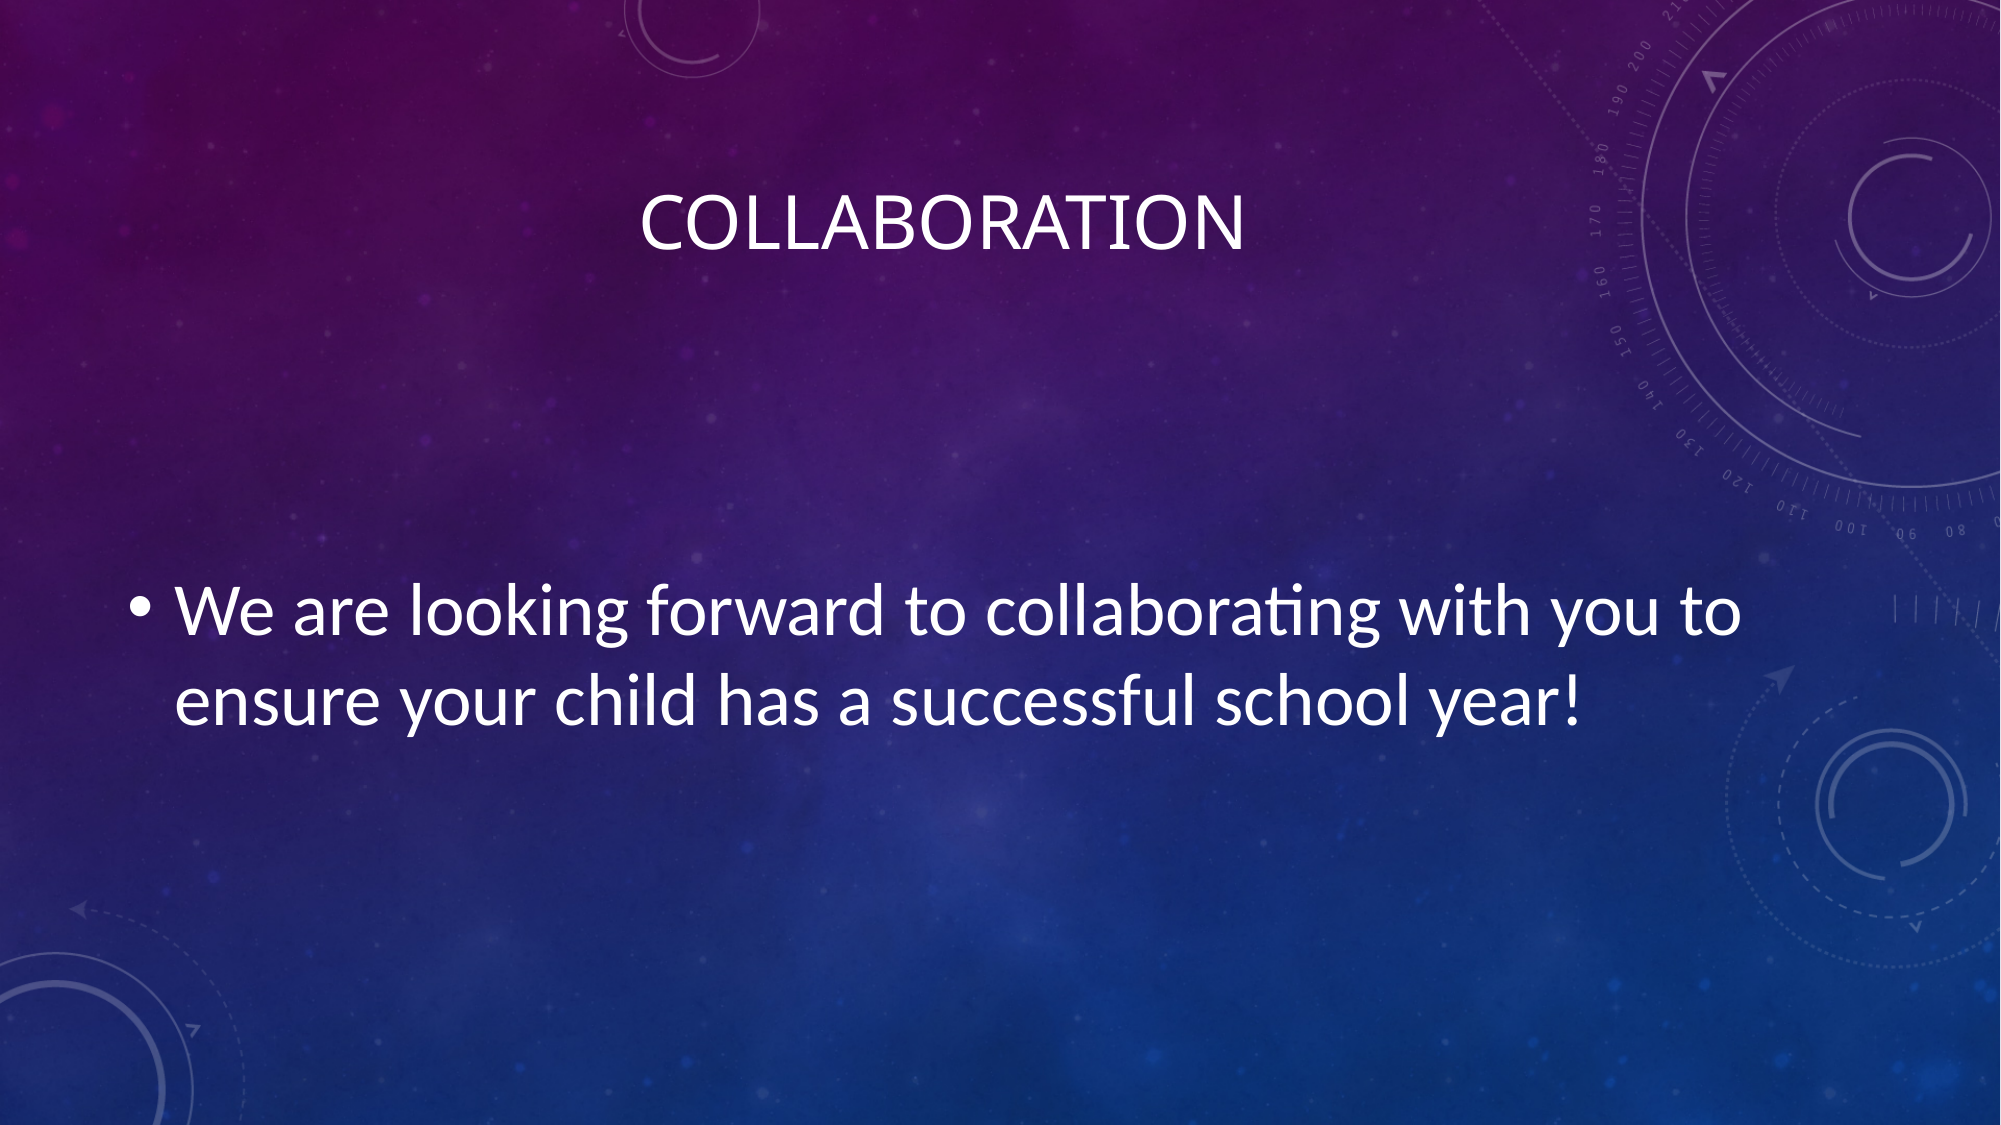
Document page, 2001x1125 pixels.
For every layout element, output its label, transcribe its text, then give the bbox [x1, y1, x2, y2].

title collaboration [112, 99, 1775, 339]
list We are looking forward to collaborating with you to ensure your child has a successful school year! [112, 351, 1775, 950]
picture [0, 0, 2001, 1125]
